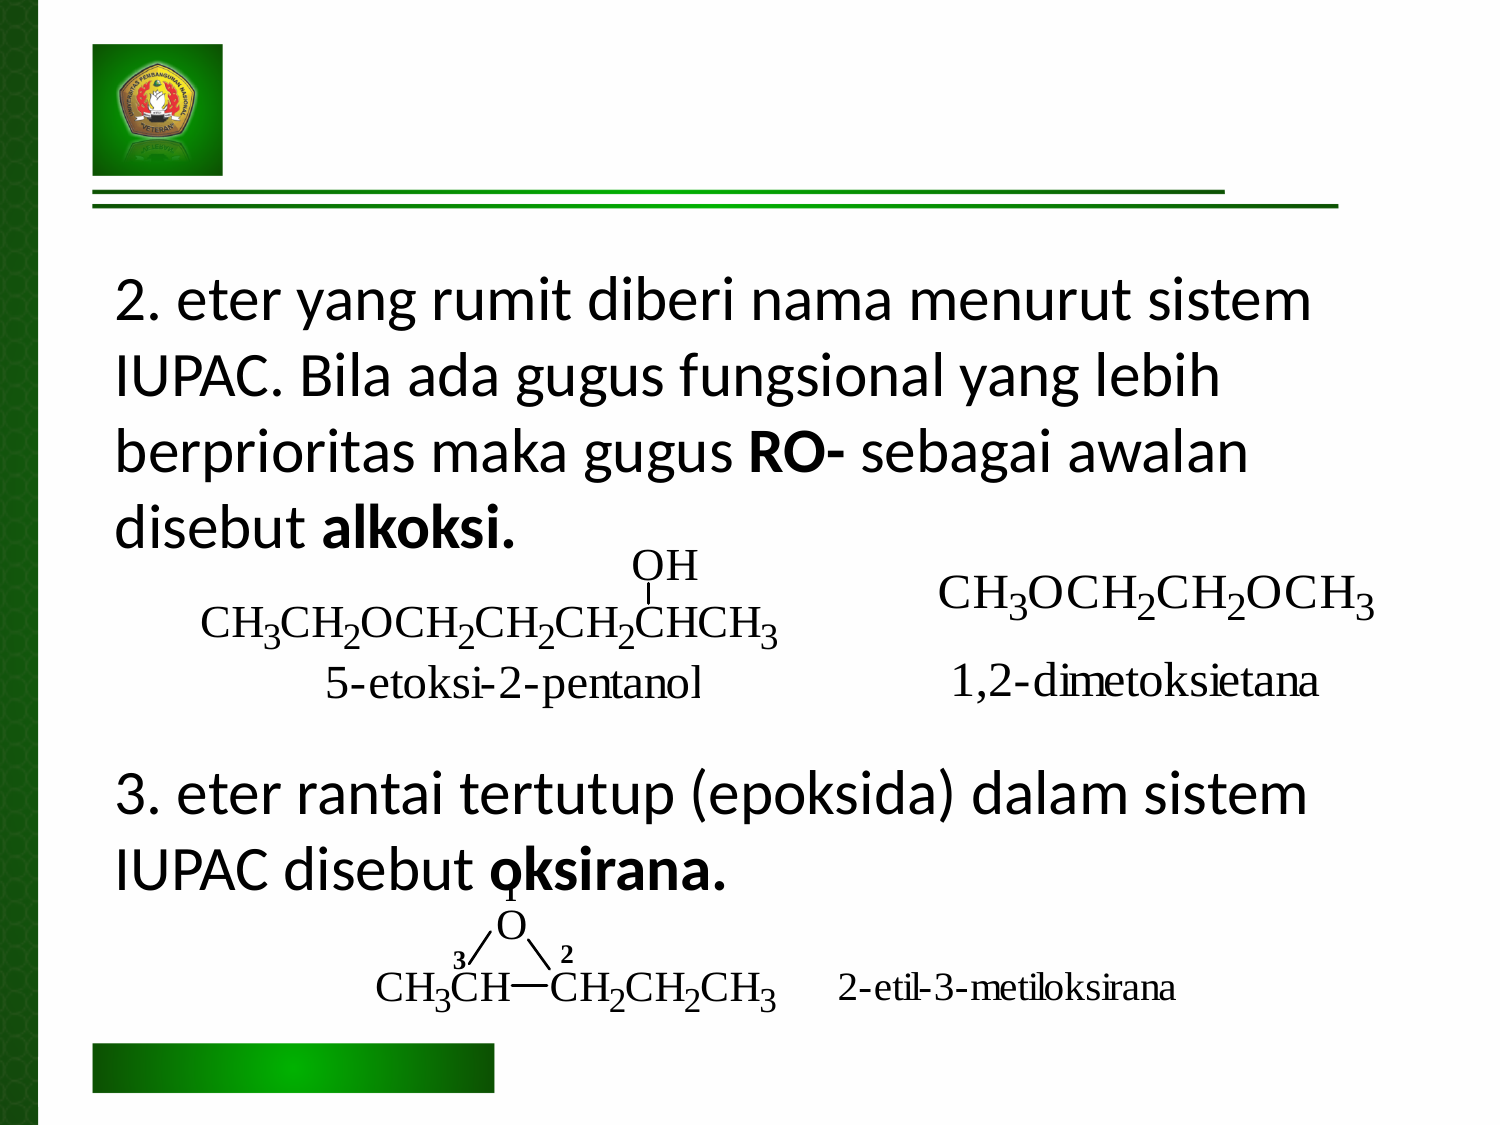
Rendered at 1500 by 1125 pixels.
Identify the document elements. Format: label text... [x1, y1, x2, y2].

picture [0, 0, 1500, 1125]
list 2. eter yang rumit diberi nama menurut sistem IUPAC. Bila ada gugus fungsional yang lebih berprioritas maka gugus RO- sebagai awalan disebut alkoksi. 3. eter rantai tertutup (epoksida) dalam sistem IUPAC disebut oksirana. [99, 249, 1438, 1000]
